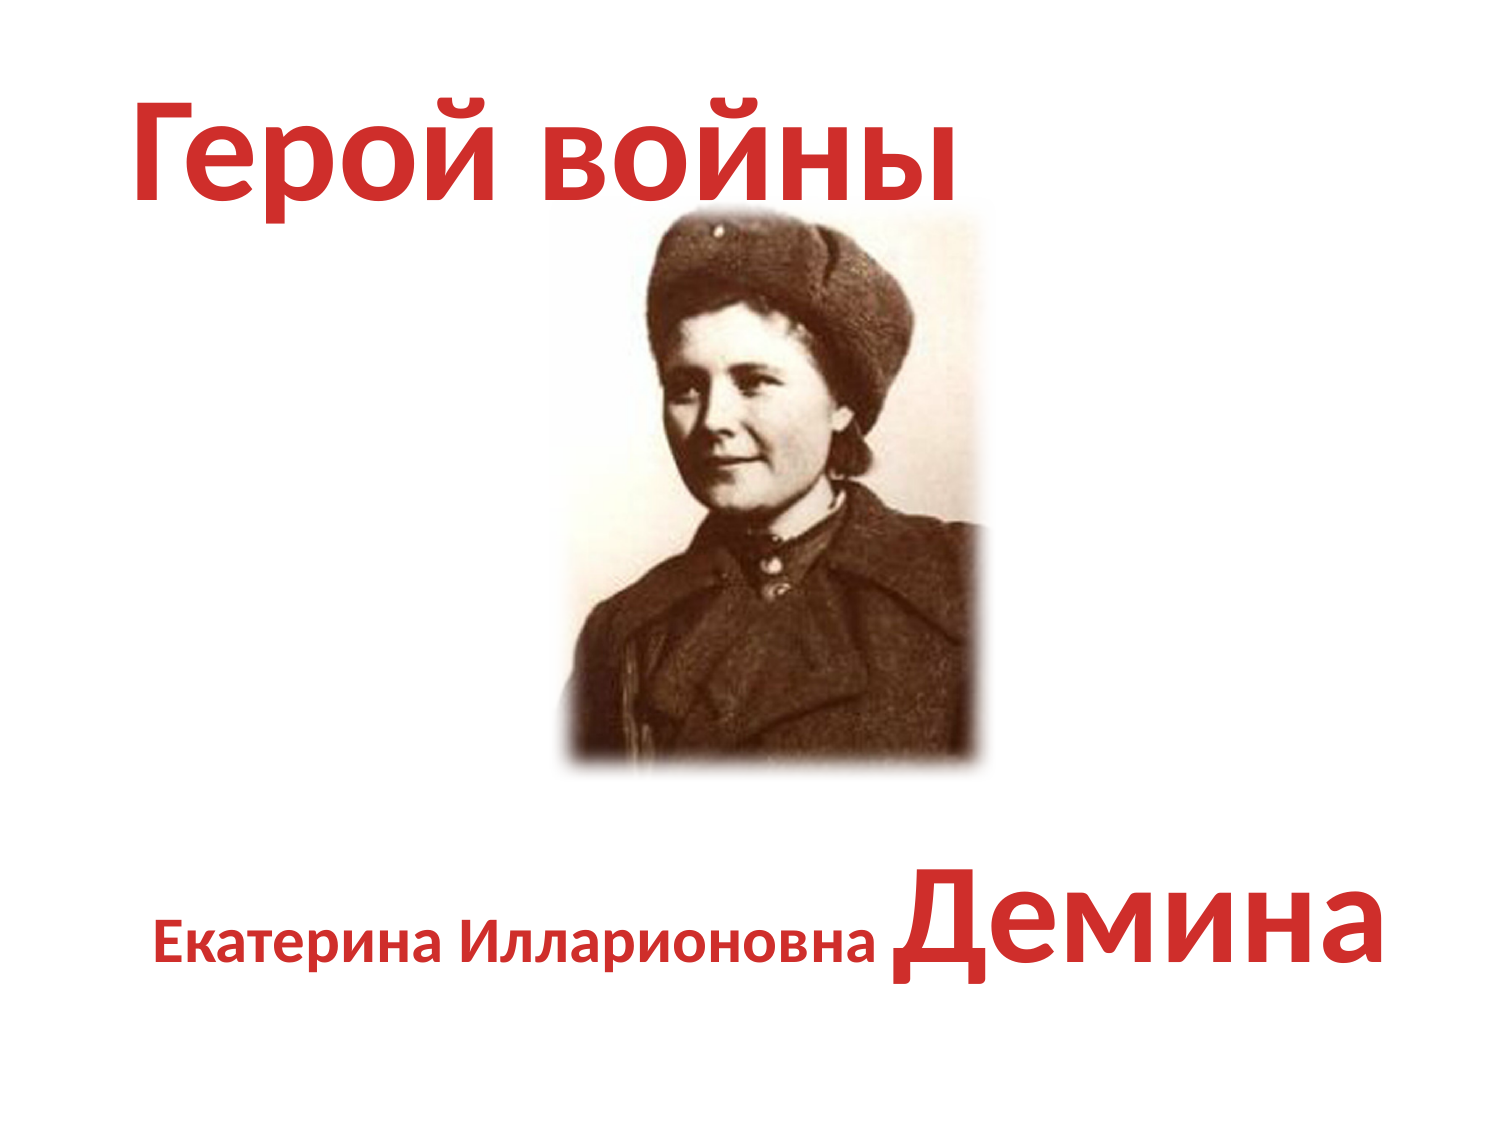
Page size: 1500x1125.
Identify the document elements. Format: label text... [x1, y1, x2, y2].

subtitle Герой войны [29, 42, 1080, 331]
title Екатерина Илларионовна Демина [128, 785, 1404, 1027]
picture [548, 196, 996, 783]
